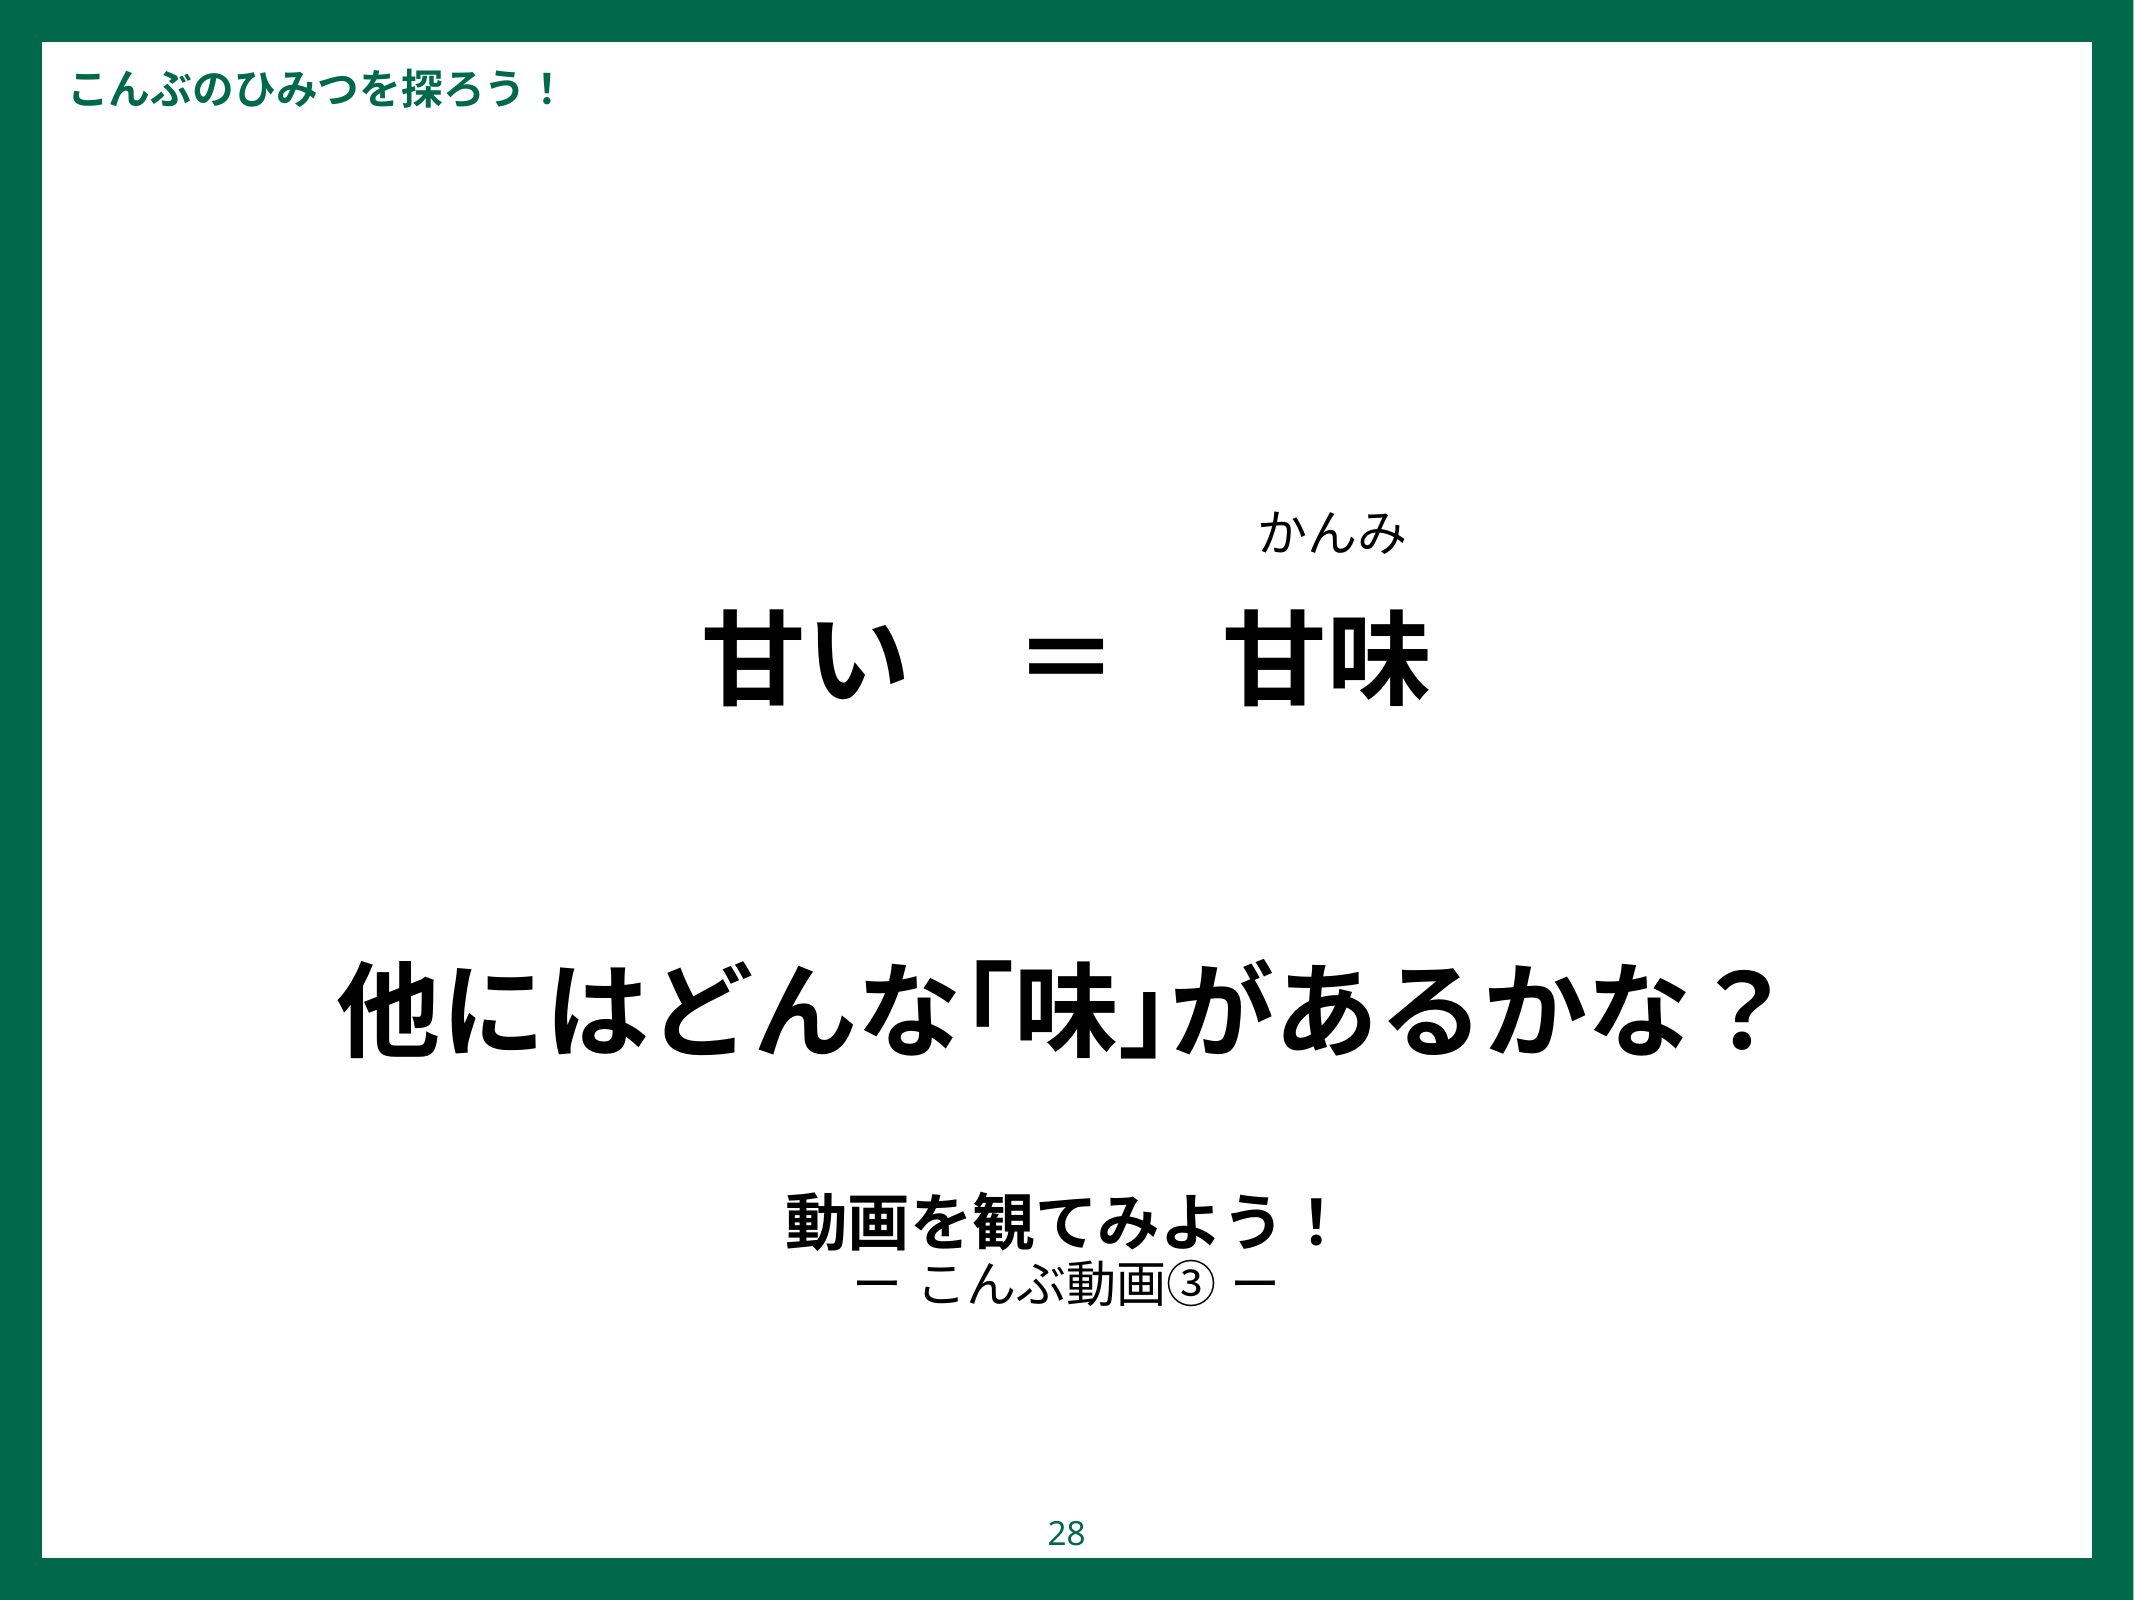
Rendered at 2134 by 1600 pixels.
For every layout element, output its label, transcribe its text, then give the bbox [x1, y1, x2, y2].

text_box ー こんぶ動画③ ー [152, 1230, 1981, 1321]
text_box 他にはどんな｢味｣があるかな？ 動画を観てみよう！ [306, 874, 1828, 1230]
slide_number 28 [1014, 1503, 1119, 1600]
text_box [684, 492, 1449, 728]
